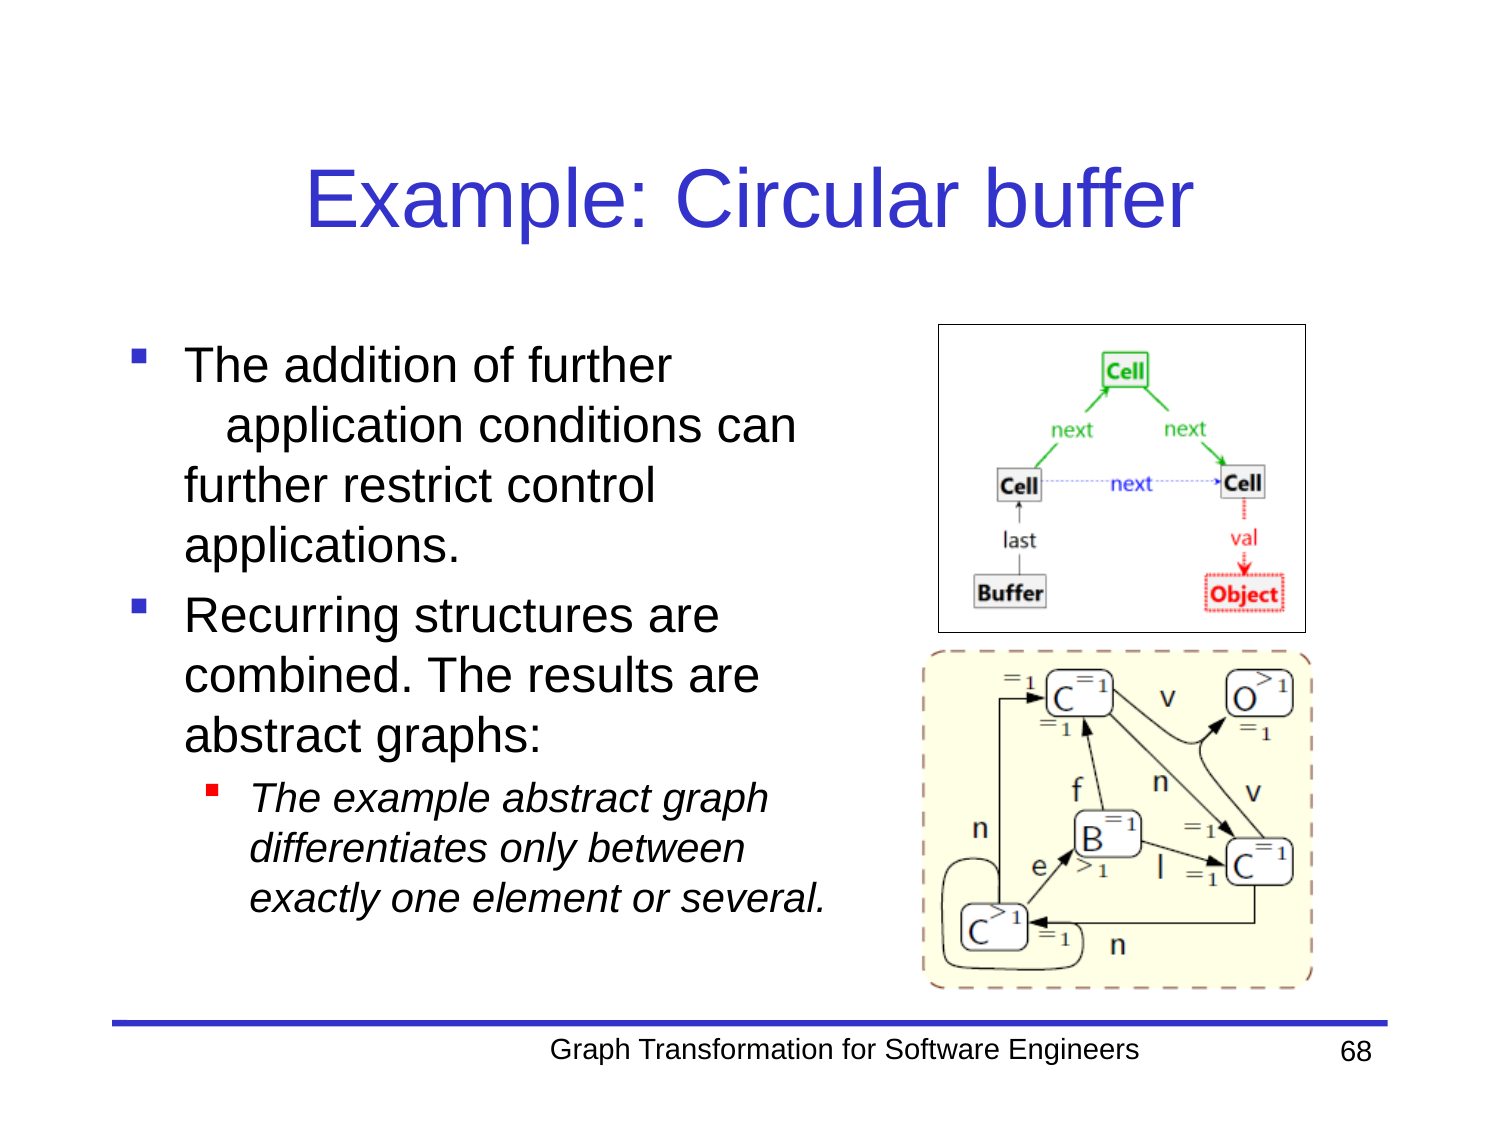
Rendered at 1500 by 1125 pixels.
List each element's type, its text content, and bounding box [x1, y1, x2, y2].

slide_number 68 [1074, 1025, 1388, 1100]
footer Graph Transformation for Software Engineers [407, 1023, 1283, 1099]
picture [915, 636, 1318, 996]
title Example: Circular buffer [112, 99, 1388, 288]
picture [938, 324, 1306, 633]
list The addition of further application conditions can further restrict control applications. Recurring structures are combined. The results are abstract graphs: The example abstract graph differentiates only between exactly one element or several. [112, 324, 880, 1000]
